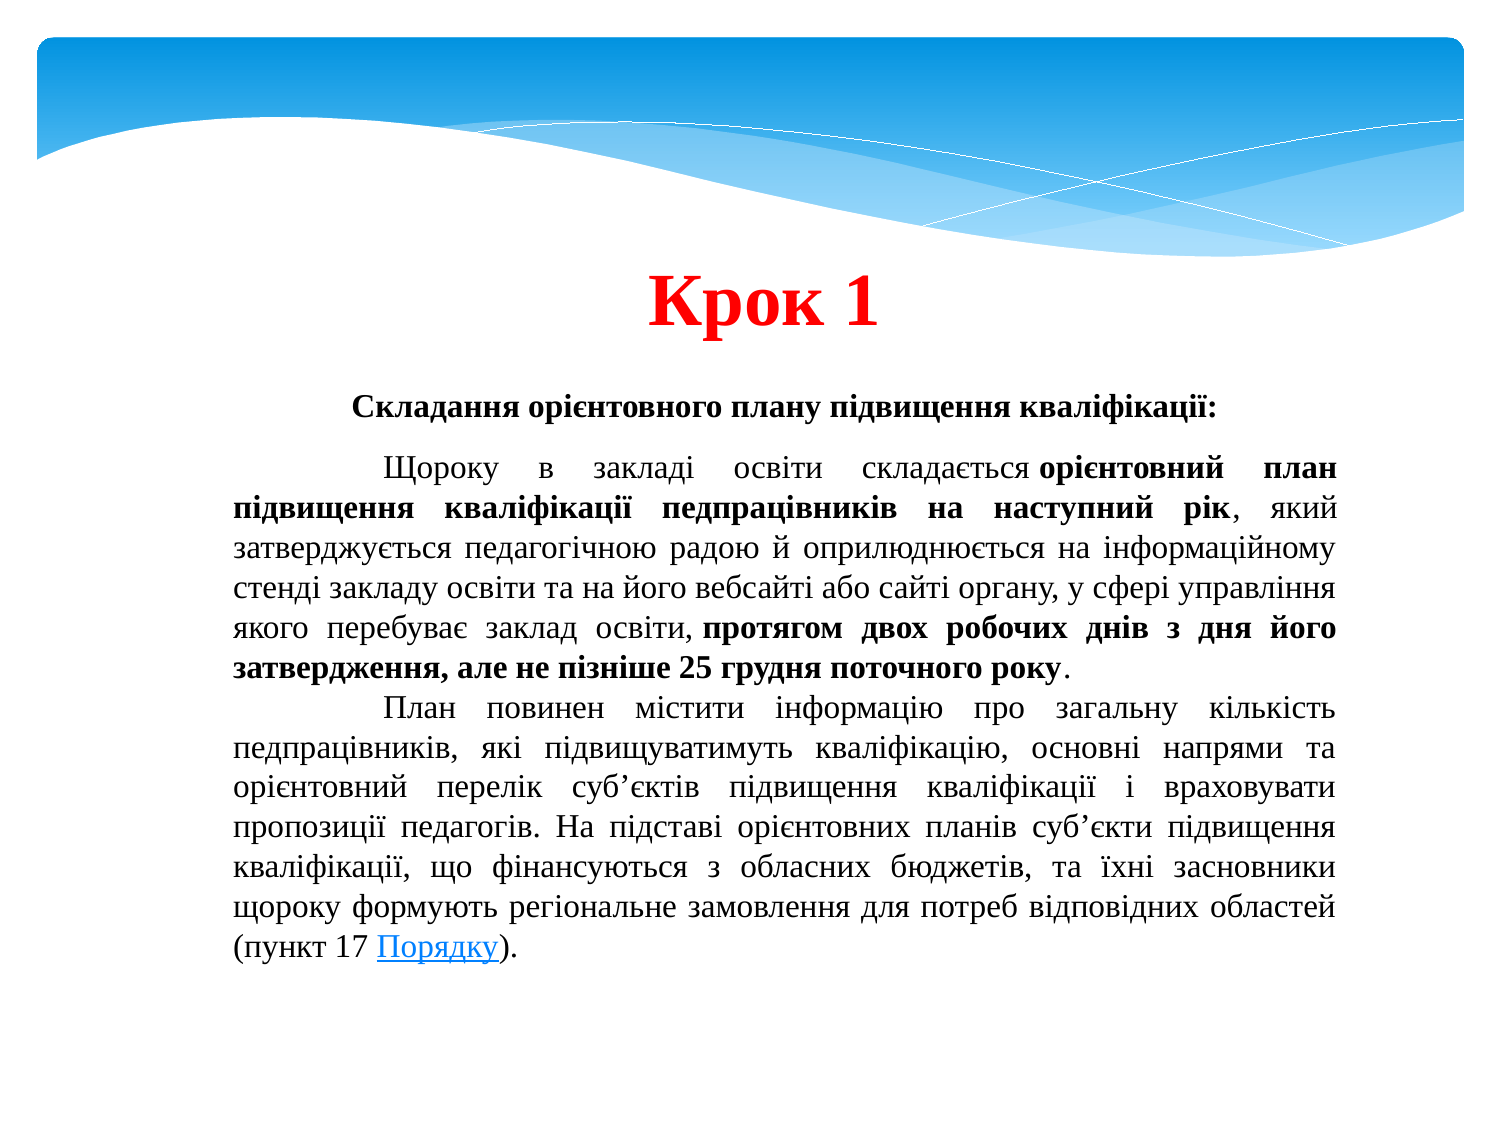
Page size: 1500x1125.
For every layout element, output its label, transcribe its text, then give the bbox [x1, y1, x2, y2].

text_box Складання орієнтовного плану підвищення кваліфікації: Щороку в закладі освіти складається орієнтовний план підвищення кваліфікації педпрацівників на наступний рік, який затверджується педагогічною радою й оприлюднюється на інформаційному стенді закладу освіти та на його вебсайті або сайті органу, у сфері управління якого перебуває заклад освіти, протягом двох робочих днів з дня його затвердження, але не пізніше 25 грудня поточного року. План повинен містити інформацію про загальну кількість педпрацівників, які підвищуватимуть кваліфікацію, основні напрями та орієнтовний перелік суб’єктів підвищення кваліфікації і враховувати пропозиції педагогів. На підставі орієнтовних планів суб’єкти підвищення кваліфікації, що фінансуються з обласних бюджетів, та їхні засновники щороку формують регіональне замовлення для потреб відповідних областей (пункт 17 Порядку). [218, 371, 1353, 1012]
text_box Крок 1 [633, 243, 897, 371]
